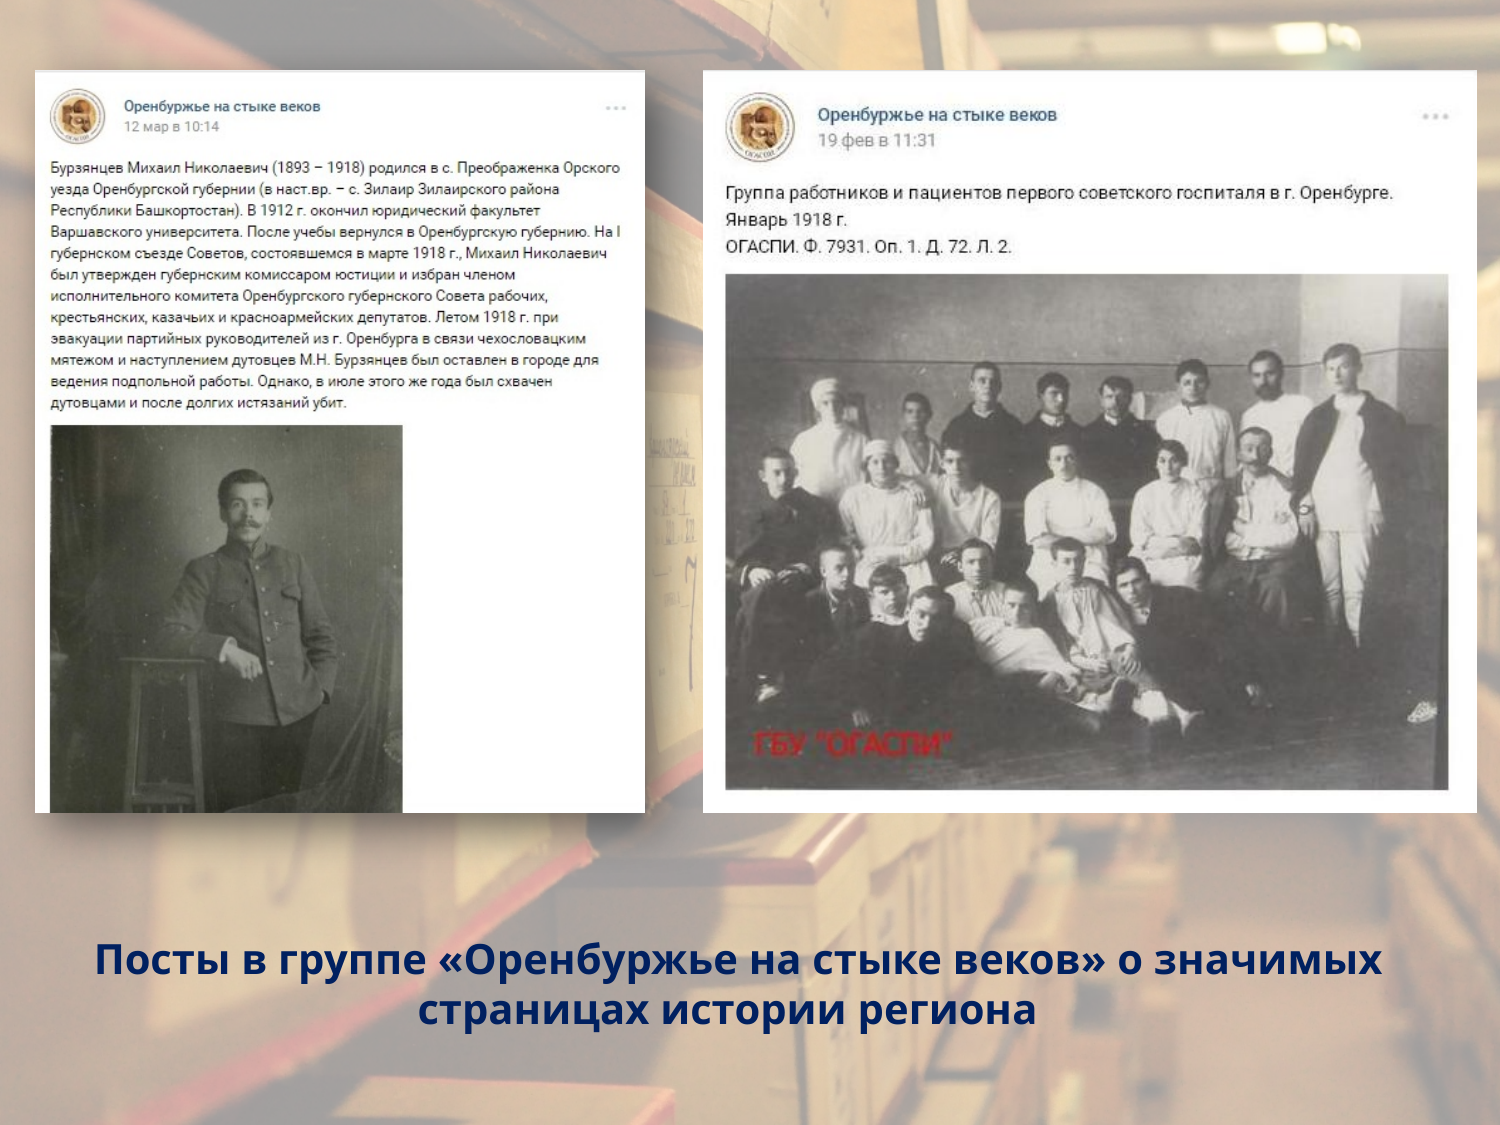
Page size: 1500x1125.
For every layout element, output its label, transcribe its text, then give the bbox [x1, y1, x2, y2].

text_box Посты в группе «Оренбуржье на стыке веков» о значимых страницах истории региона [58, 925, 1418, 1041]
picture [34, 70, 645, 813]
picture [702, 70, 1477, 813]
